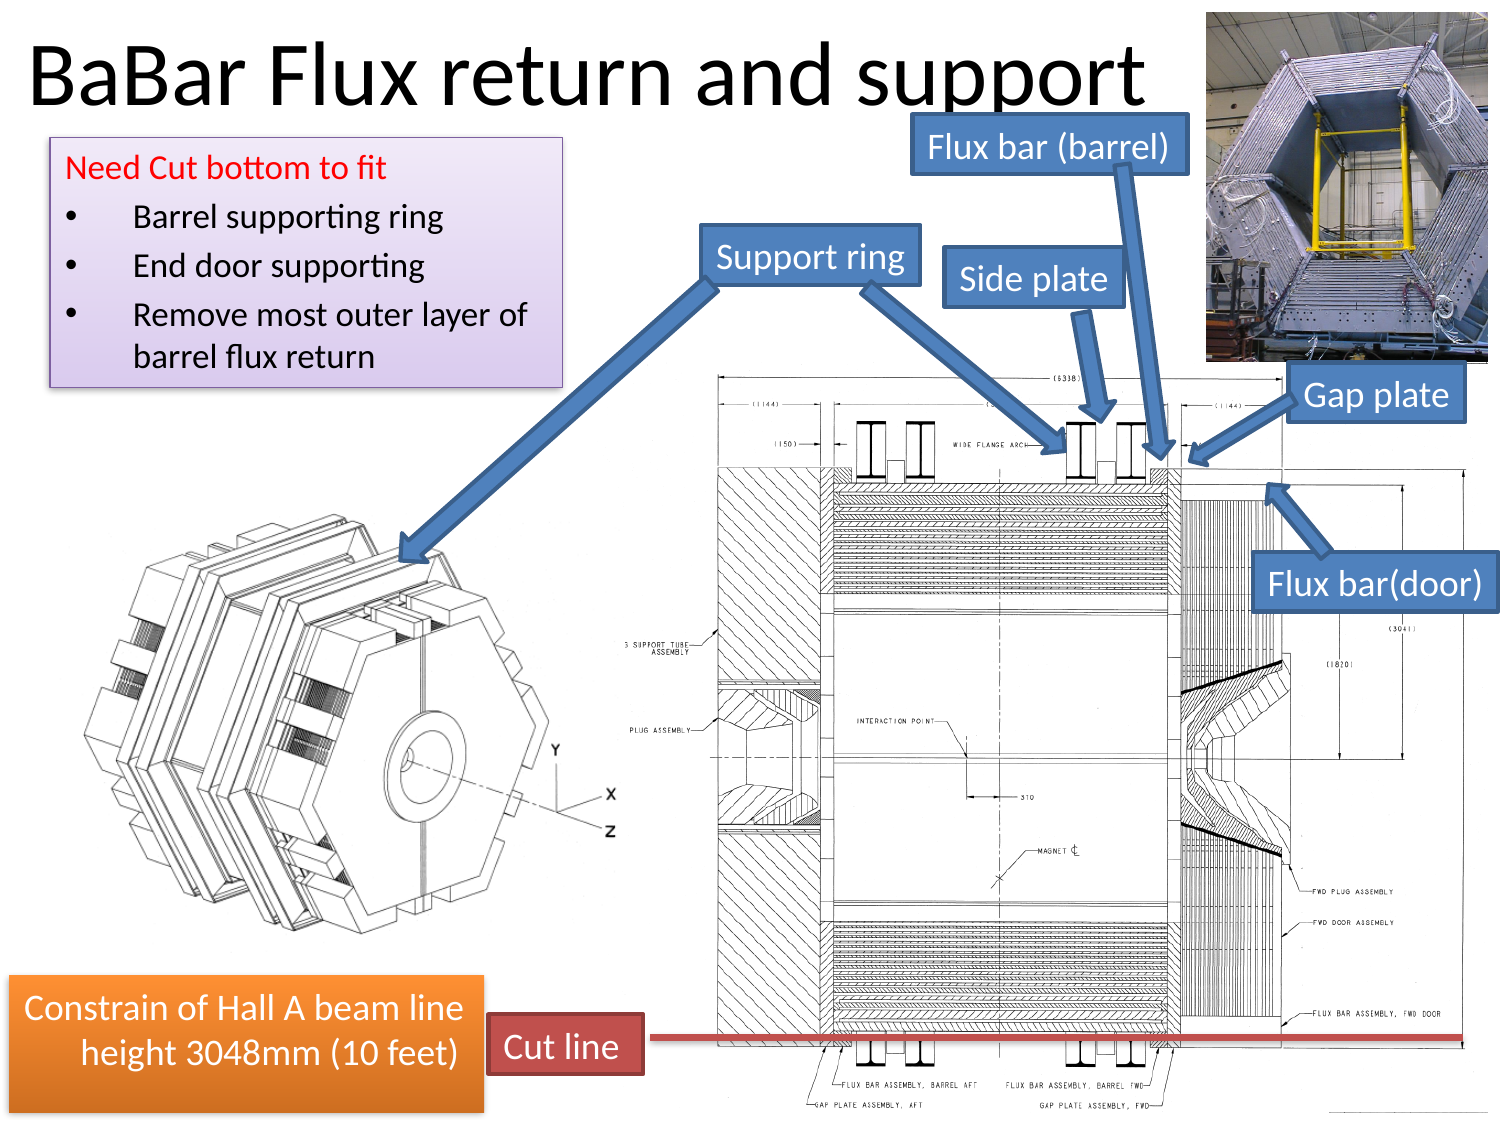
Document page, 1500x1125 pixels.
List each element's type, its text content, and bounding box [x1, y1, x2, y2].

text_box Flux bar (barrel) [910, 112, 1190, 176]
title BaBar Flux return and support [12, 0, 1363, 163]
text_box Cut line [486, 1012, 582, 1076]
text_box [1112, 161, 1158, 360]
text_box Need Cut bottom to fit Barrel supporting ring End door supporting Remove most outer layer of barrel flux return [49, 137, 563, 388]
text_box Support ring [699, 223, 922, 287]
text_box [608, 274, 721, 360]
text_box [858, 279, 971, 360]
text_box Side plate [942, 245, 1126, 309]
text_box [1070, 309, 1101, 360]
picture [49, 12, 1489, 1113]
list Constrain of Hall A beam line height 3048mm (10 feet) [9, 975, 485, 1113]
text_box [439, 383, 582, 510]
text_box Flux bar(door) [1493, 550, 1500, 614]
